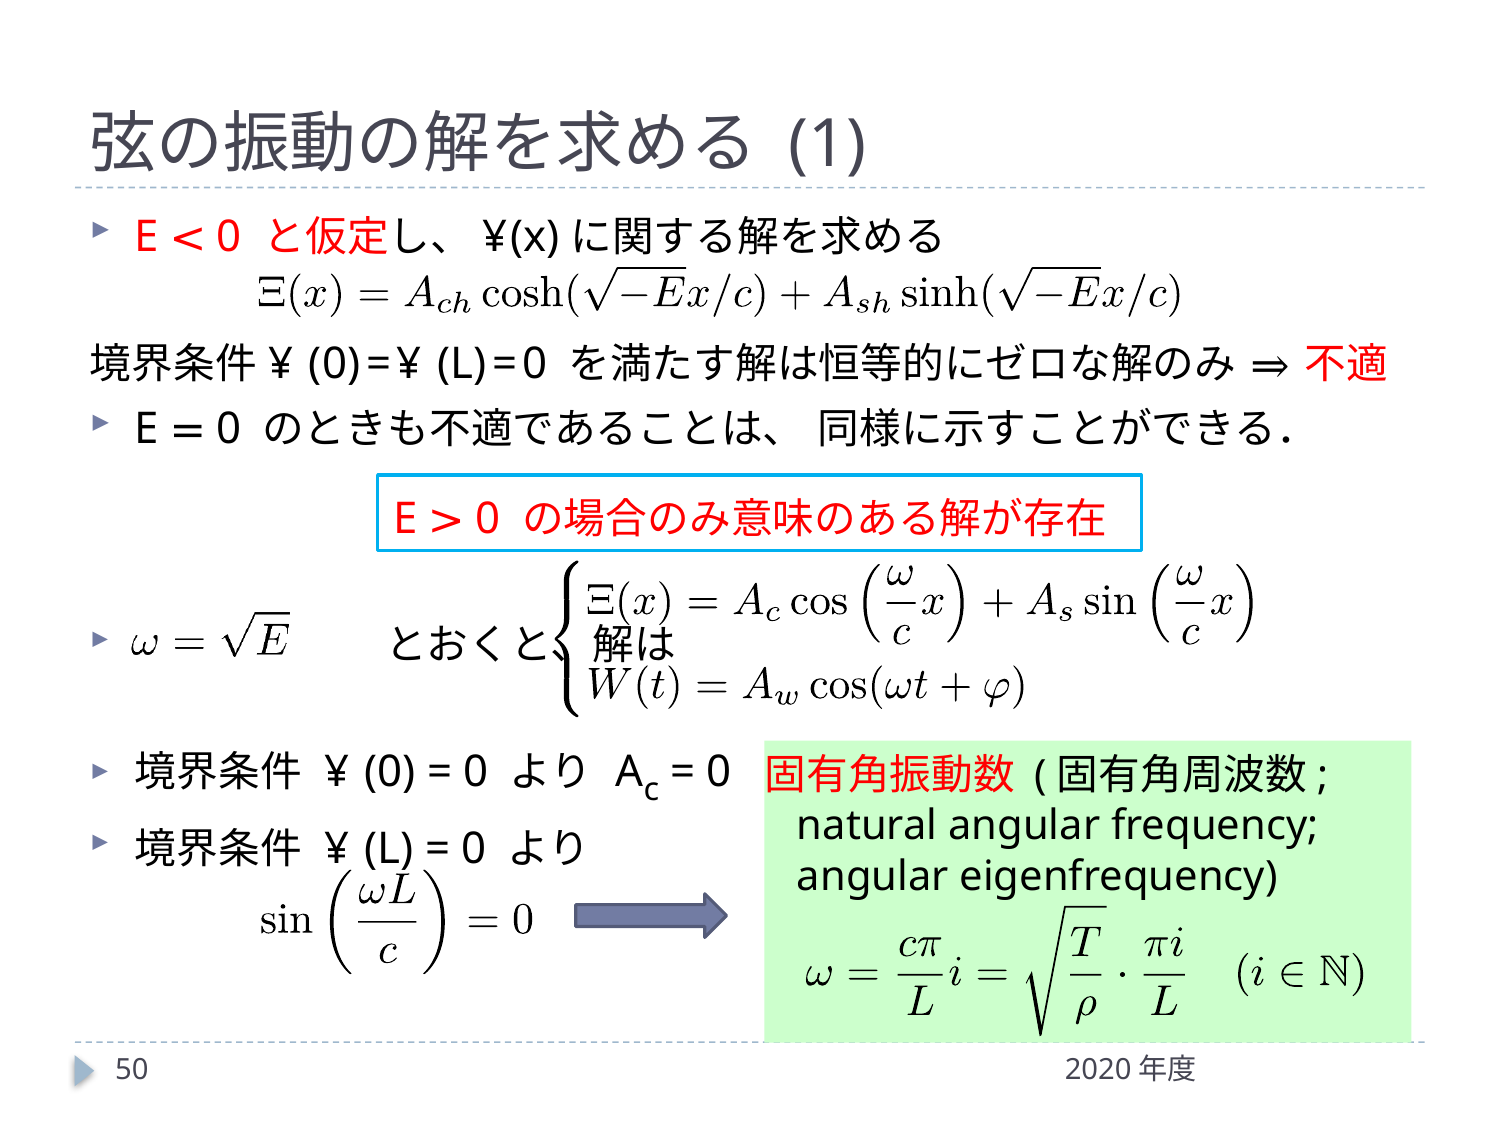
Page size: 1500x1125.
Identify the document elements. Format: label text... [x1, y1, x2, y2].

text_box [574, 892, 728, 939]
title 弦の振動の解を求める (1) [75, 24, 1425, 188]
text_box 固有角振動数 (固有角周波数; natural angular frequency; angular eigenfrequency) [749, 740, 1355, 906]
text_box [805, 905, 1364, 1037]
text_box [261, 869, 533, 975]
list E < 0 と仮定し、¥ (x)に関する解を求める 境界条件 ¥ (0) = ¥ (L) = 0 を満たす解は恒等的にゼロな解のみ ⇒ 不適 E = 0 のときも不適であることは、 同様に示すことができる． E > 0 の場合のみ意味のある解が存在 とおくと、解は 境界条件 ¥ (0) = 0 より Ac = 0 境界条件 ¥ (L) = 0 より [75, 200, 1425, 1100]
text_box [554, 560, 1253, 718]
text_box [258, 266, 1180, 318]
text_box [376, 473, 1143, 552]
picture [131, 612, 290, 657]
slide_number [1050, 1042, 1426, 1103]
